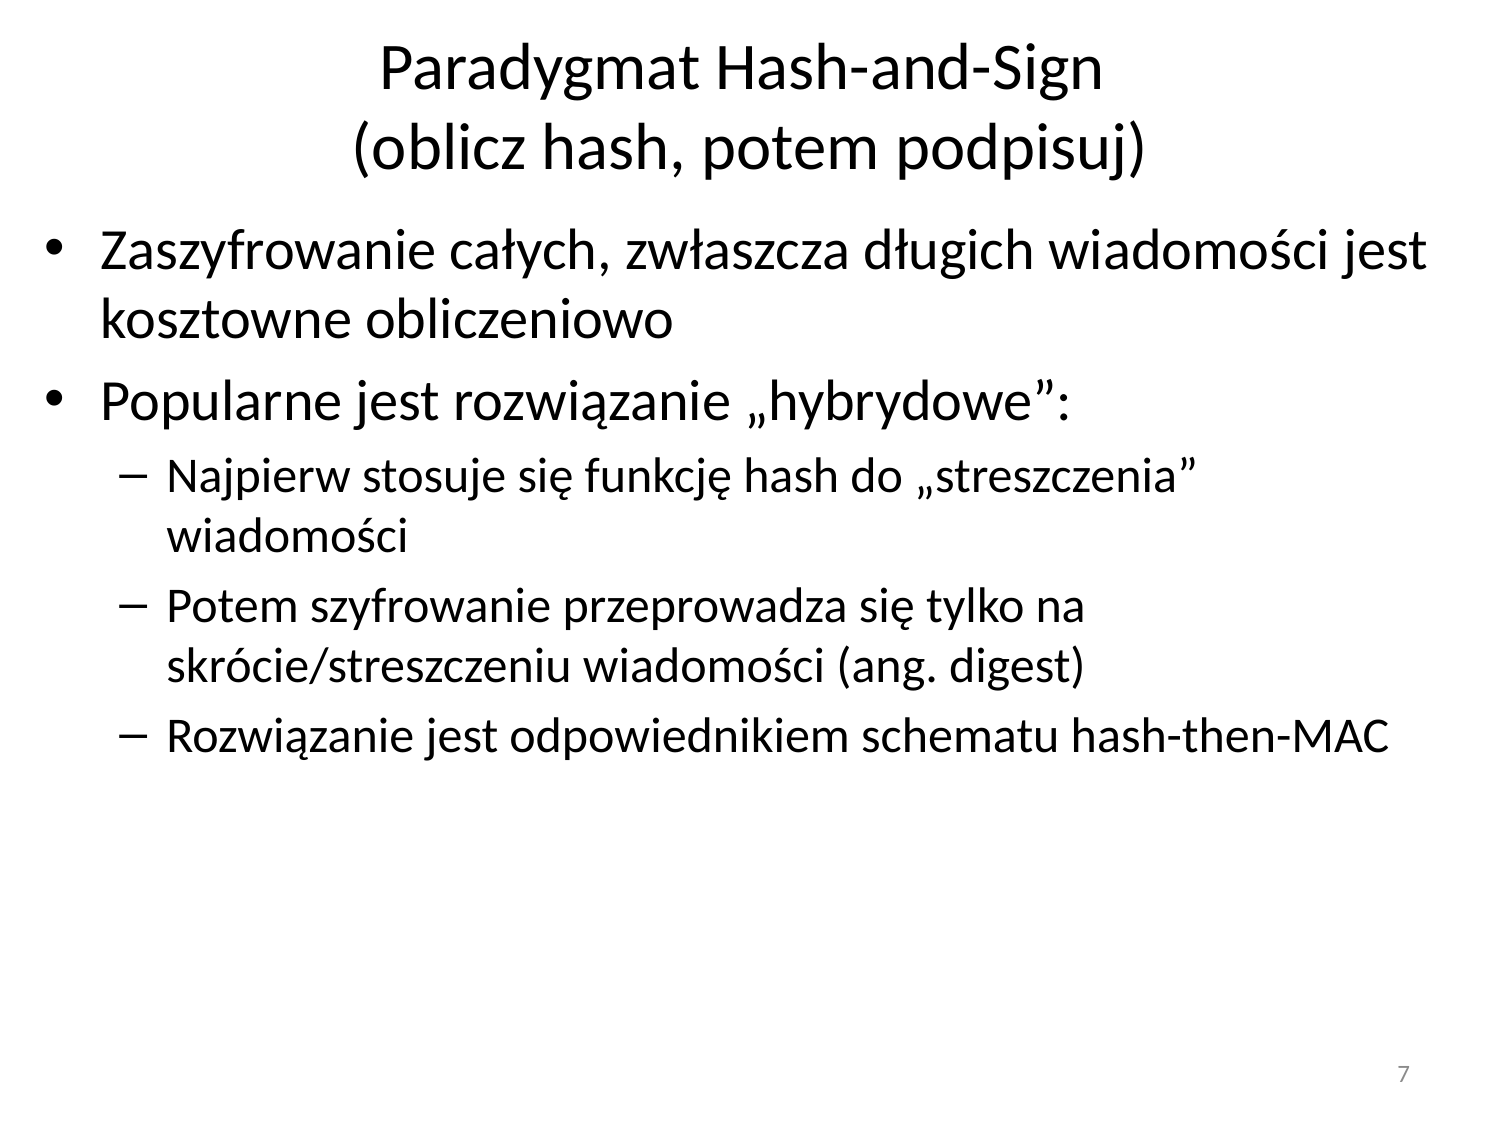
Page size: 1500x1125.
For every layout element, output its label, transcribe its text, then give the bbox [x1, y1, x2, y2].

title Paradygmat Hash-and-Sign (oblicz hash, potem podpisuj) [75, 45, 1425, 161]
slide_number 7 [1074, 1042, 1425, 1103]
list Zaszyfrowanie całych, zwłaszcza długich wiadomości jest kosztowne obliczeniowo Popularne jest rozwiązanie „hybrydowe”: Najpierw stosuje się funkcję hash do „streszczenia” wiadomości Potem szyfrowanie przeprowadza się tylko na skrócie/streszczeniu wiadomości (ang. digest) Rozwiązanie jest odpowiednikiem schematu hash-then-MAC [29, 203, 1459, 846]
